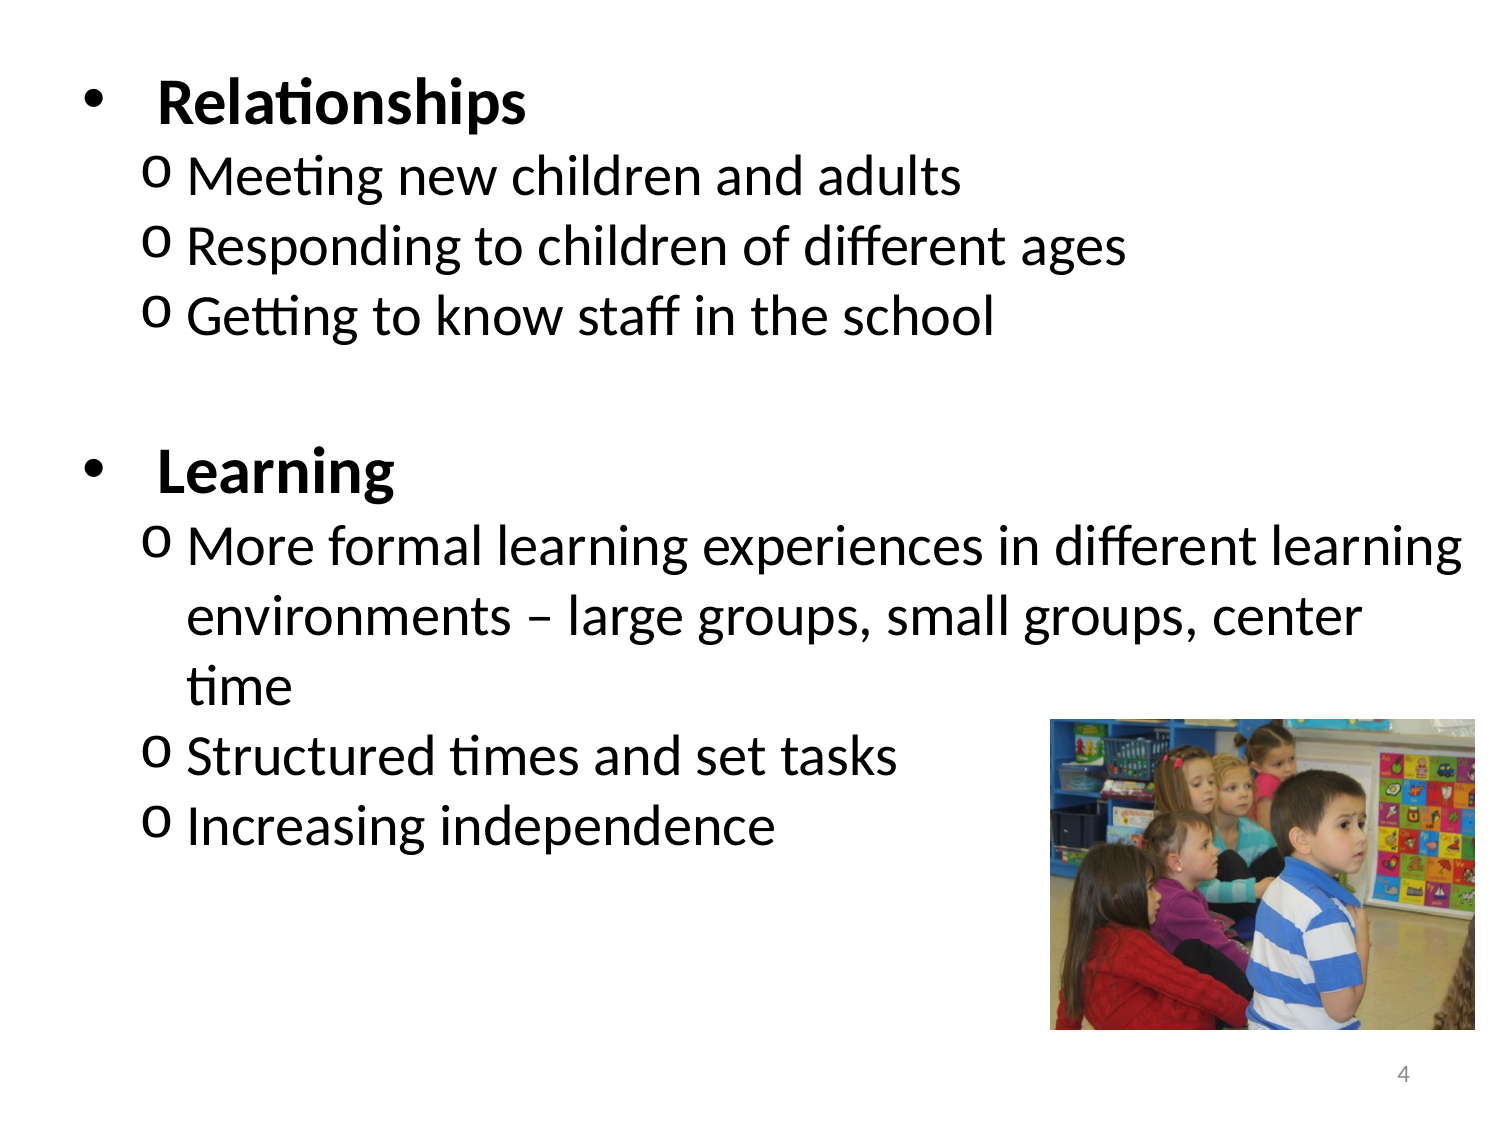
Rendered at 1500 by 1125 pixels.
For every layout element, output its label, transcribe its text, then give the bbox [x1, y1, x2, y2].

list Relationships Meeting new children and adults Responding to children of different ages Getting to know staff in the school Learning More formal learning experiences in different learning environments – large groups, small groups, center time Structured times and set tasks Increasing independence [49, 50, 1500, 1025]
picture [1049, 719, 1476, 1031]
slide_number 4 [1074, 1042, 1425, 1103]
